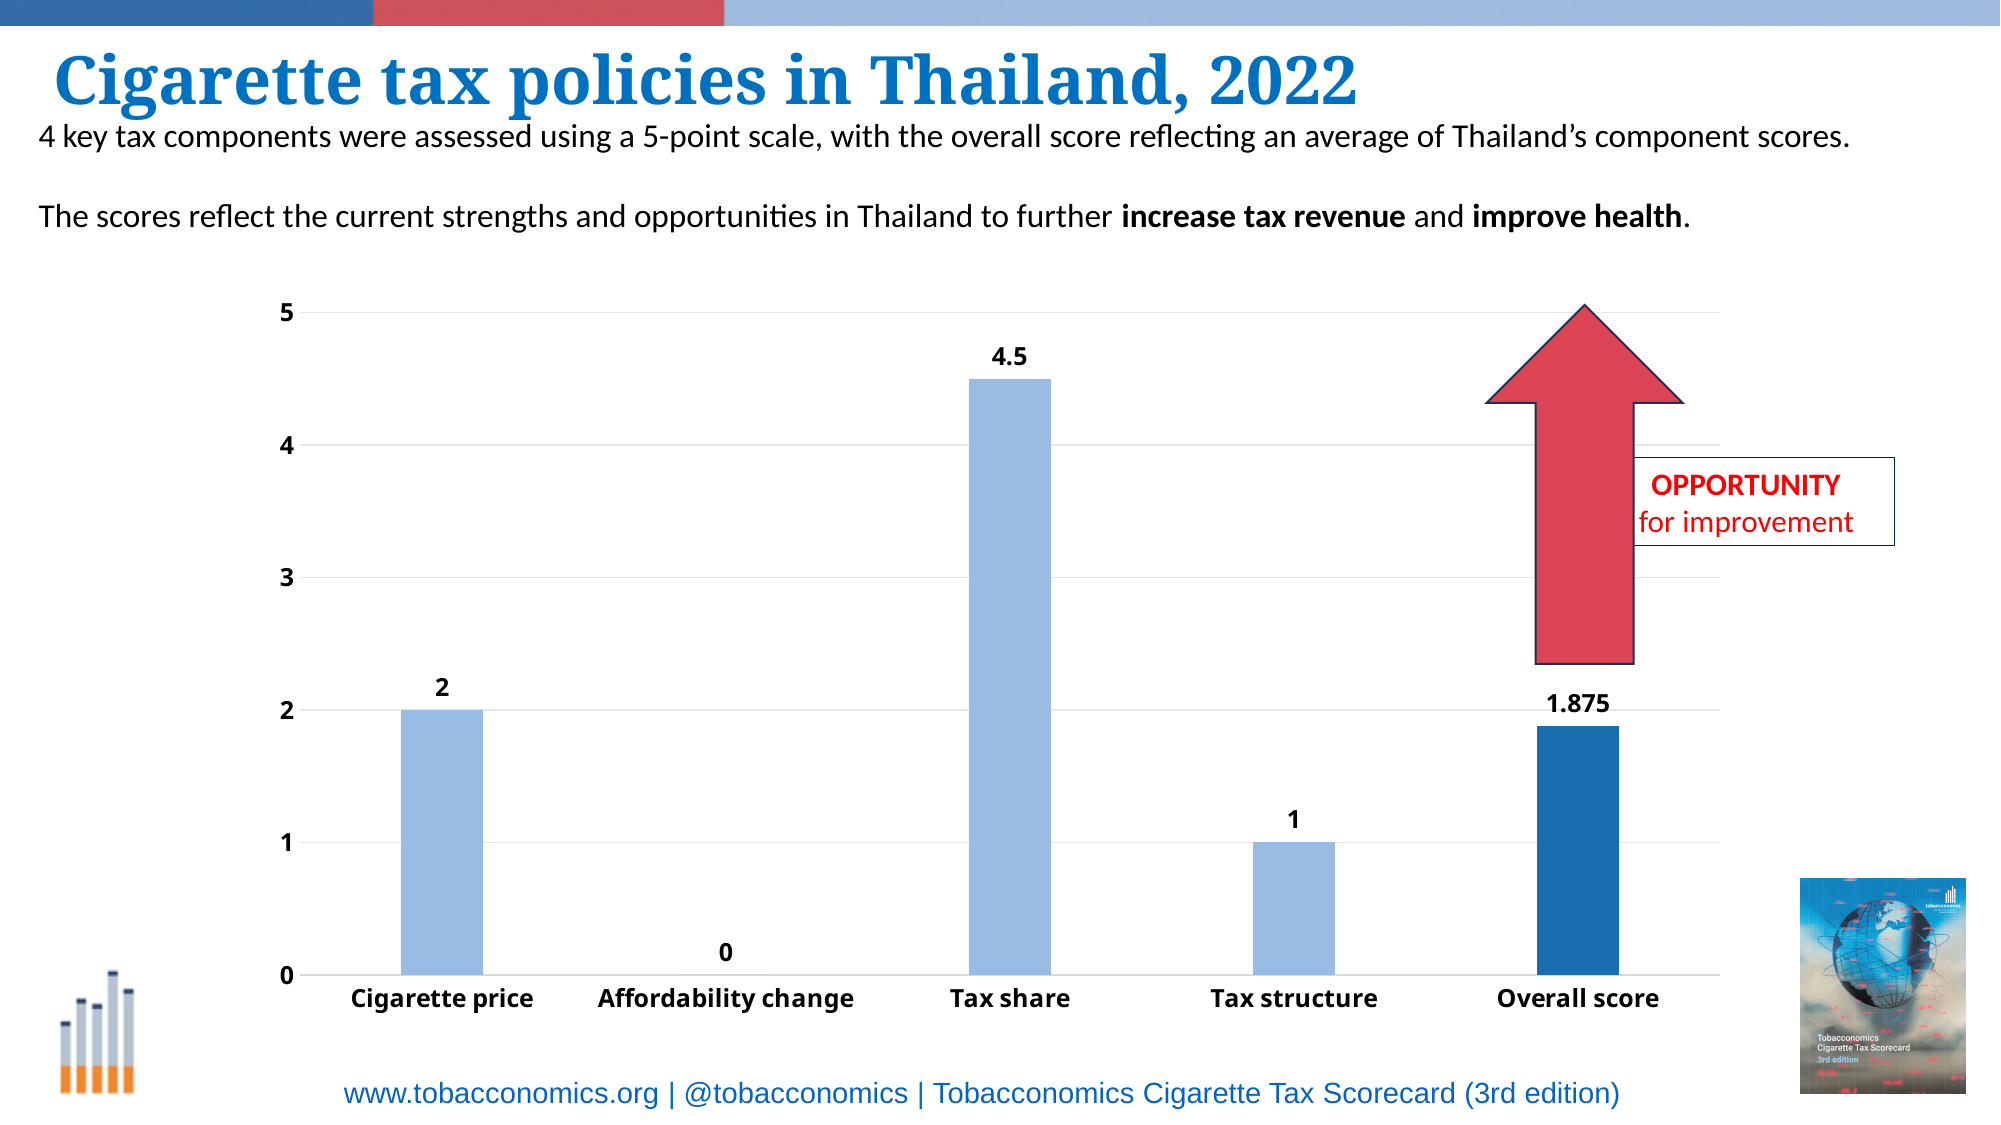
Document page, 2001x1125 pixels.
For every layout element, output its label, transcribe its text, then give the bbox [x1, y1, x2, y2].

picture [1800, 878, 1966, 1094]
text_box www.tobacconomics.org | @tobacconomics | Tobacconomics Cigarette Tax Scorecard (3rd edition) [315, 1067, 1651, 1108]
picture [0, 0, 2000, 26]
text_box The scores reflect the current strengths and opportunities in Thailand to further increase tax revenue and improve health. [38, 187, 1962, 242]
text_box OPPORTUNITY for improvement [1750, 457, 1895, 546]
chart [249, 280, 1750, 1031]
text_box 4 key tax components were assessed using a 5-point scale, with the overall score reflecting an average of Thailand’s component scores. [38, 106, 2000, 148]
picture [0, 942, 183, 1125]
title Cigarette tax policies in Thailand, 2022 [38, 31, 2000, 106]
